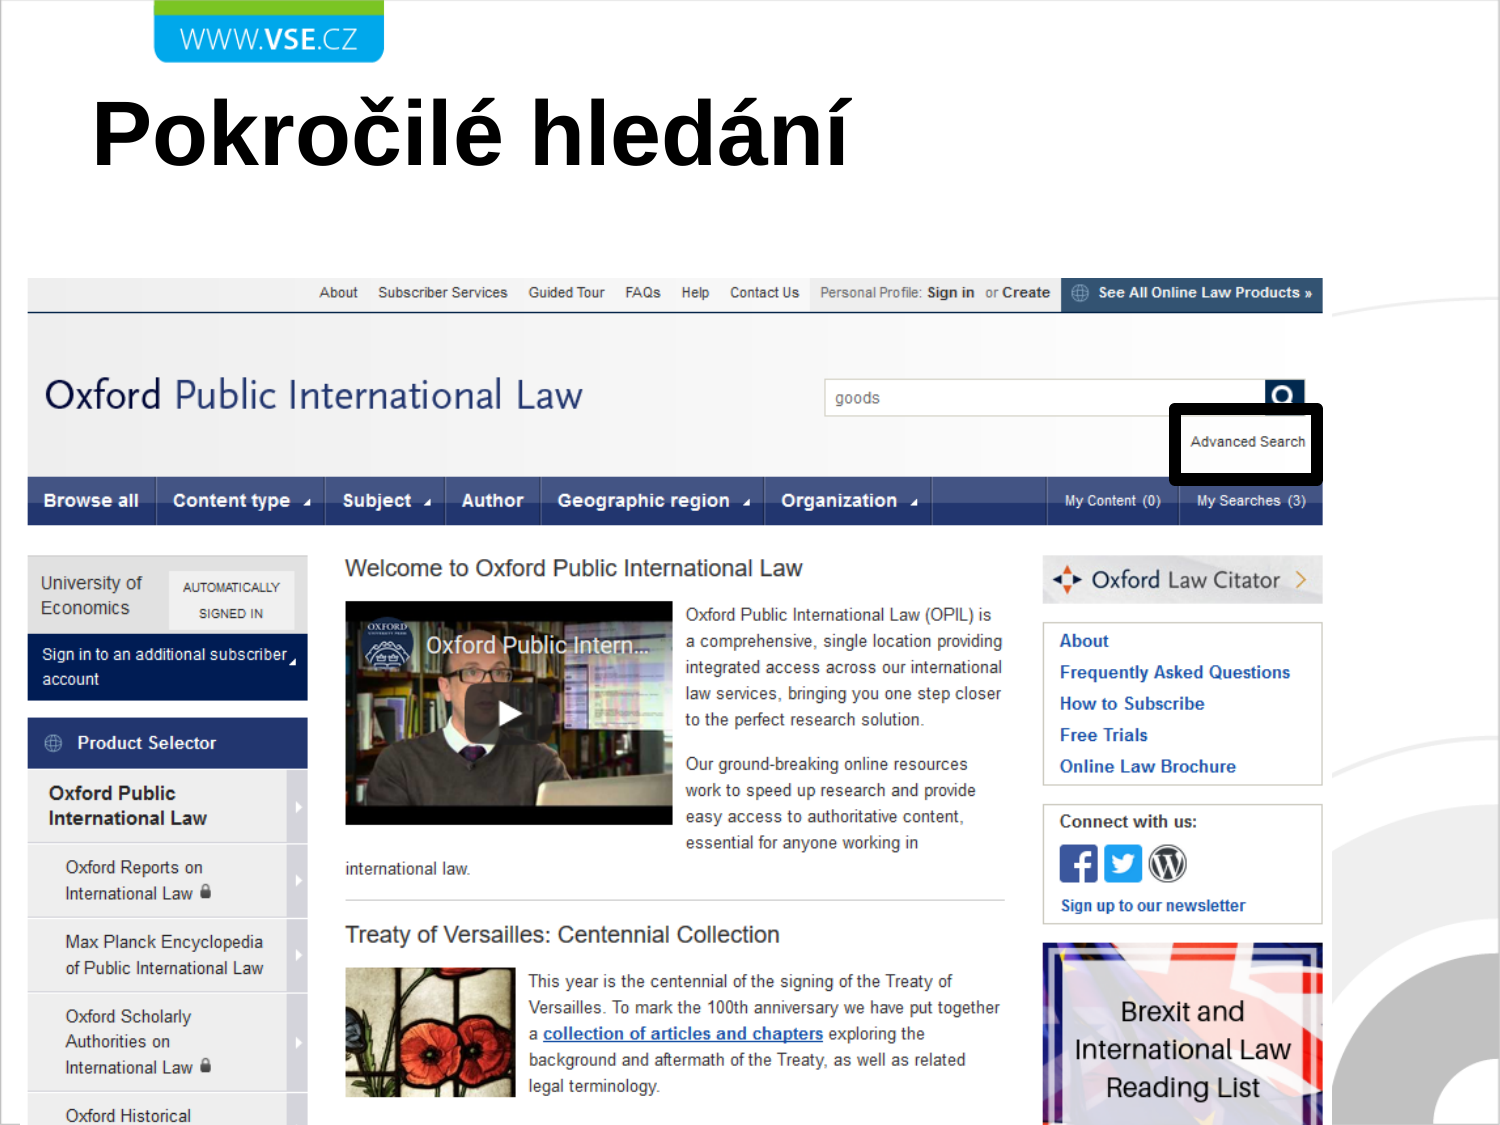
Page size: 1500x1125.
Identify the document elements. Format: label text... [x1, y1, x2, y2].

title Pokročilé hledání [76, 66, 1412, 197]
picture [0, 0, 1500, 1125]
